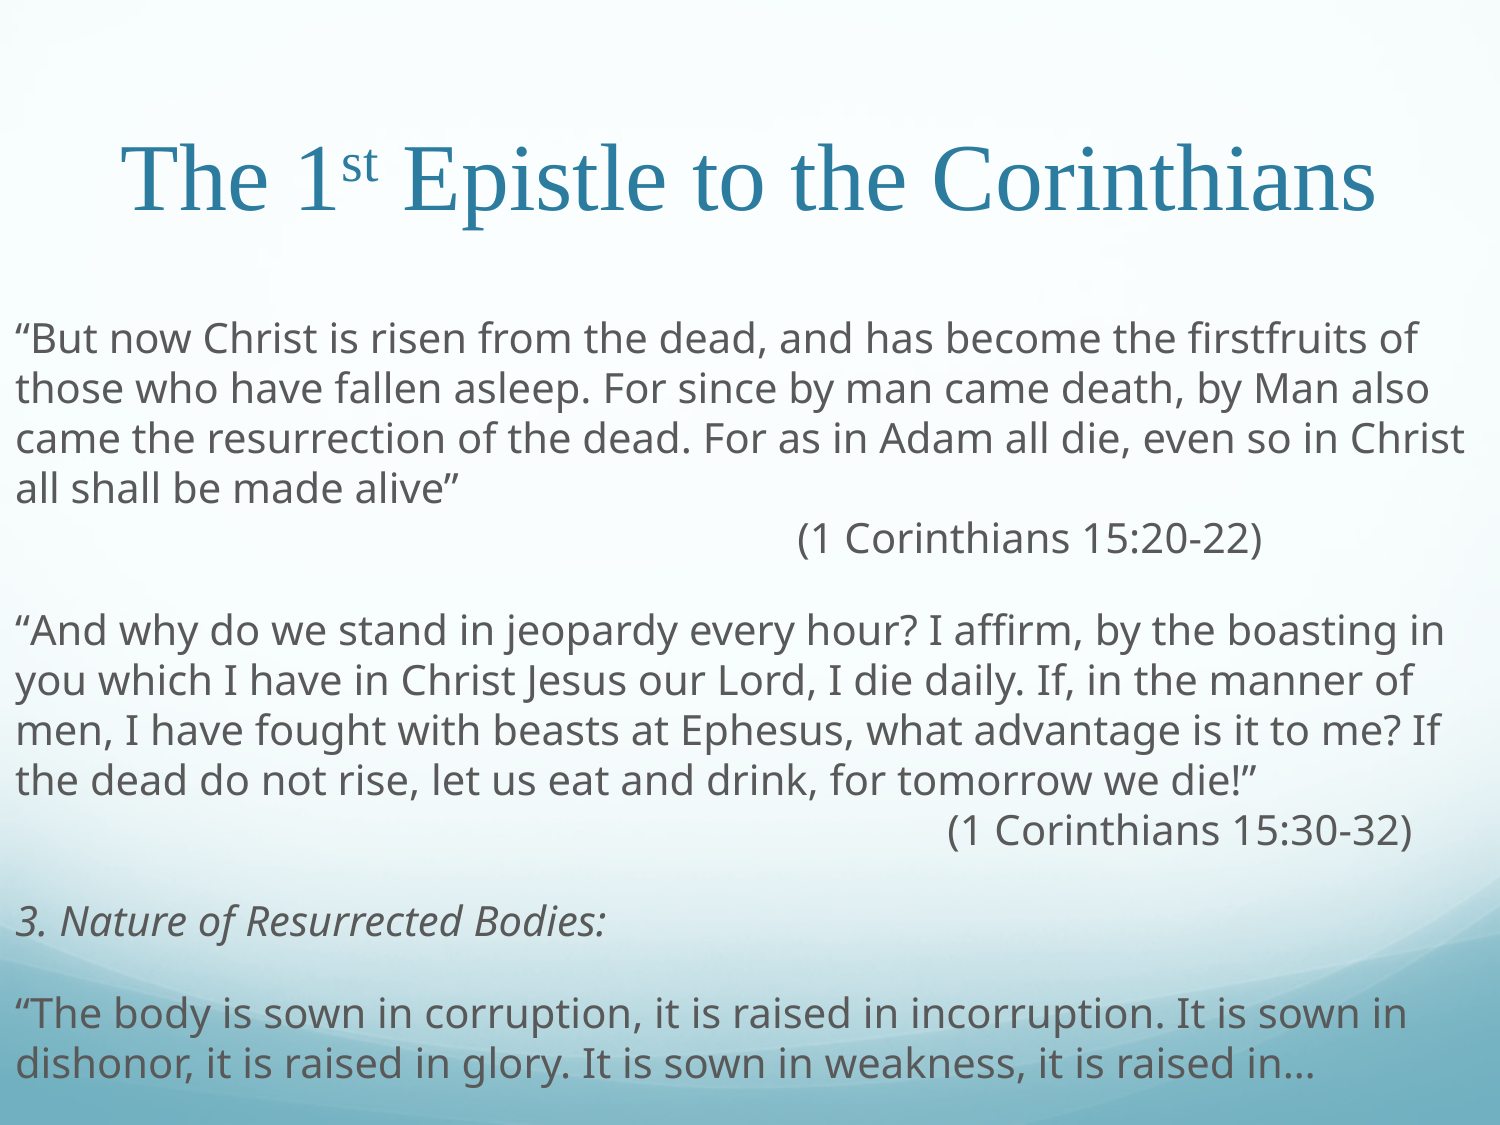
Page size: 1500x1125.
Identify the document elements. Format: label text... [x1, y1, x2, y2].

title The 1st Epistle to the Corinthians [90, 17, 1410, 238]
list “But now Christ is risen from the dead, and has become the firstfruits of those who have fallen asleep. For since by man came death, by Man also came the resurrection of the dead. For as in Adam all die, even so in Christ all shall be made alive” (1 Corinthians 15:20-22) “And why do we stand in jeopardy every hour? I affirm, by the boasting in you which I have in Christ Jesus our Lord, I die daily. If, in the manner of men, I have fought with beasts at Ephesus, what advantage is it to me? If the dead do not rise, let us eat and drink, for tomorrow we die!” (1 Corinthians 15:30-32) 3. Nature of Resurrected Bodies: “The body is sown in corruption, it is raised in incorruption. It is sown in dishonor, it is raised in glory. It is sown in weakness, it is raised in… [0, 304, 1500, 1125]
